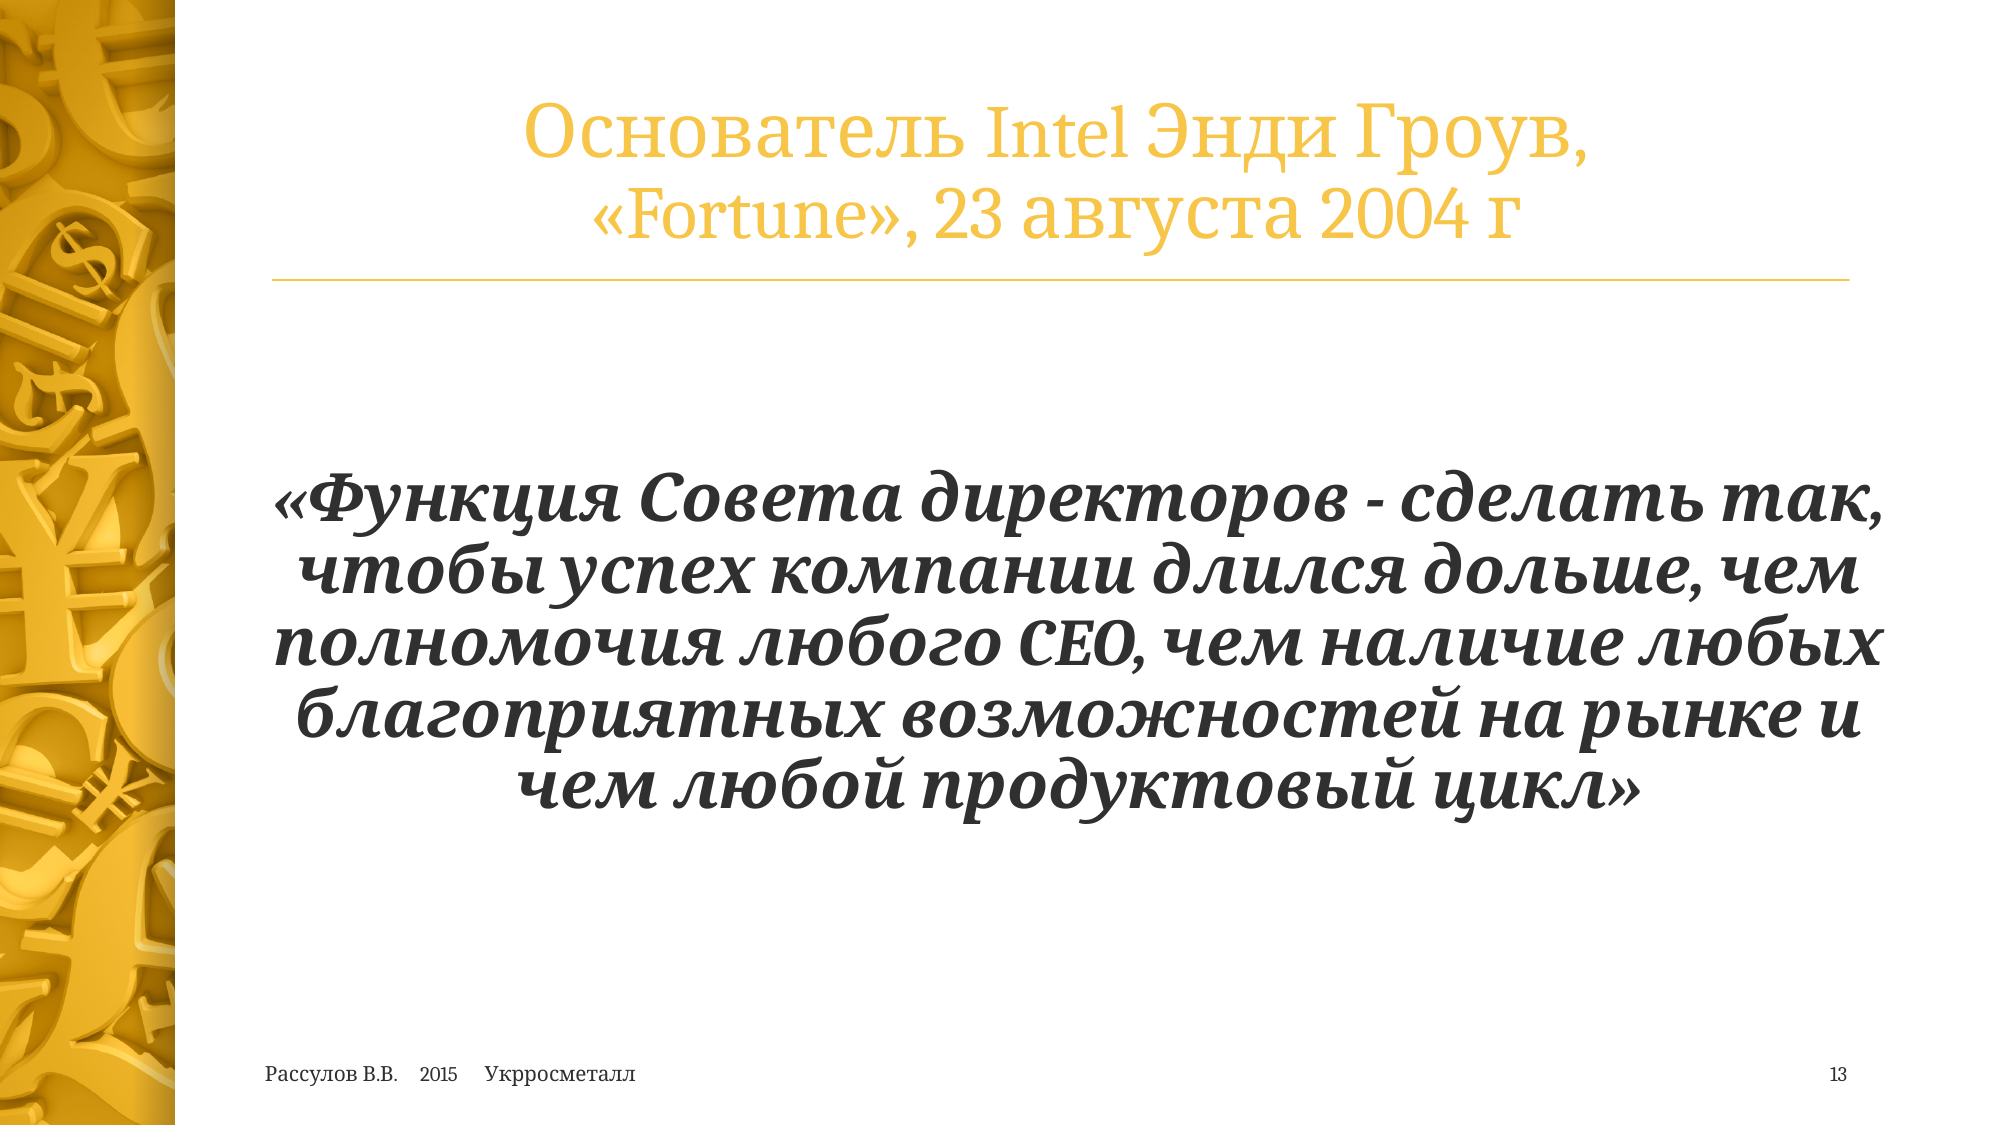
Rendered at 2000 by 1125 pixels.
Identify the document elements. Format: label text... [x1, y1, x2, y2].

list «Функция Совета директоров - сделать так, чтобы успех компании длился дольше, чем полномочия любого CEO, чем наличие любых благоприятных возможностей на рынке и чем любой продуктовый цикл» [249, 456, 1910, 846]
title Основатель Intel Энди Гроув, «Fortune», 23 августа 2004 г [249, 62, 1863, 263]
picture [0, 0, 175, 1125]
footer Рассулов В.В. 2015 Укрросметалл [249, 1050, 1227, 1096]
slide_number 13 [1687, 1050, 1863, 1096]
